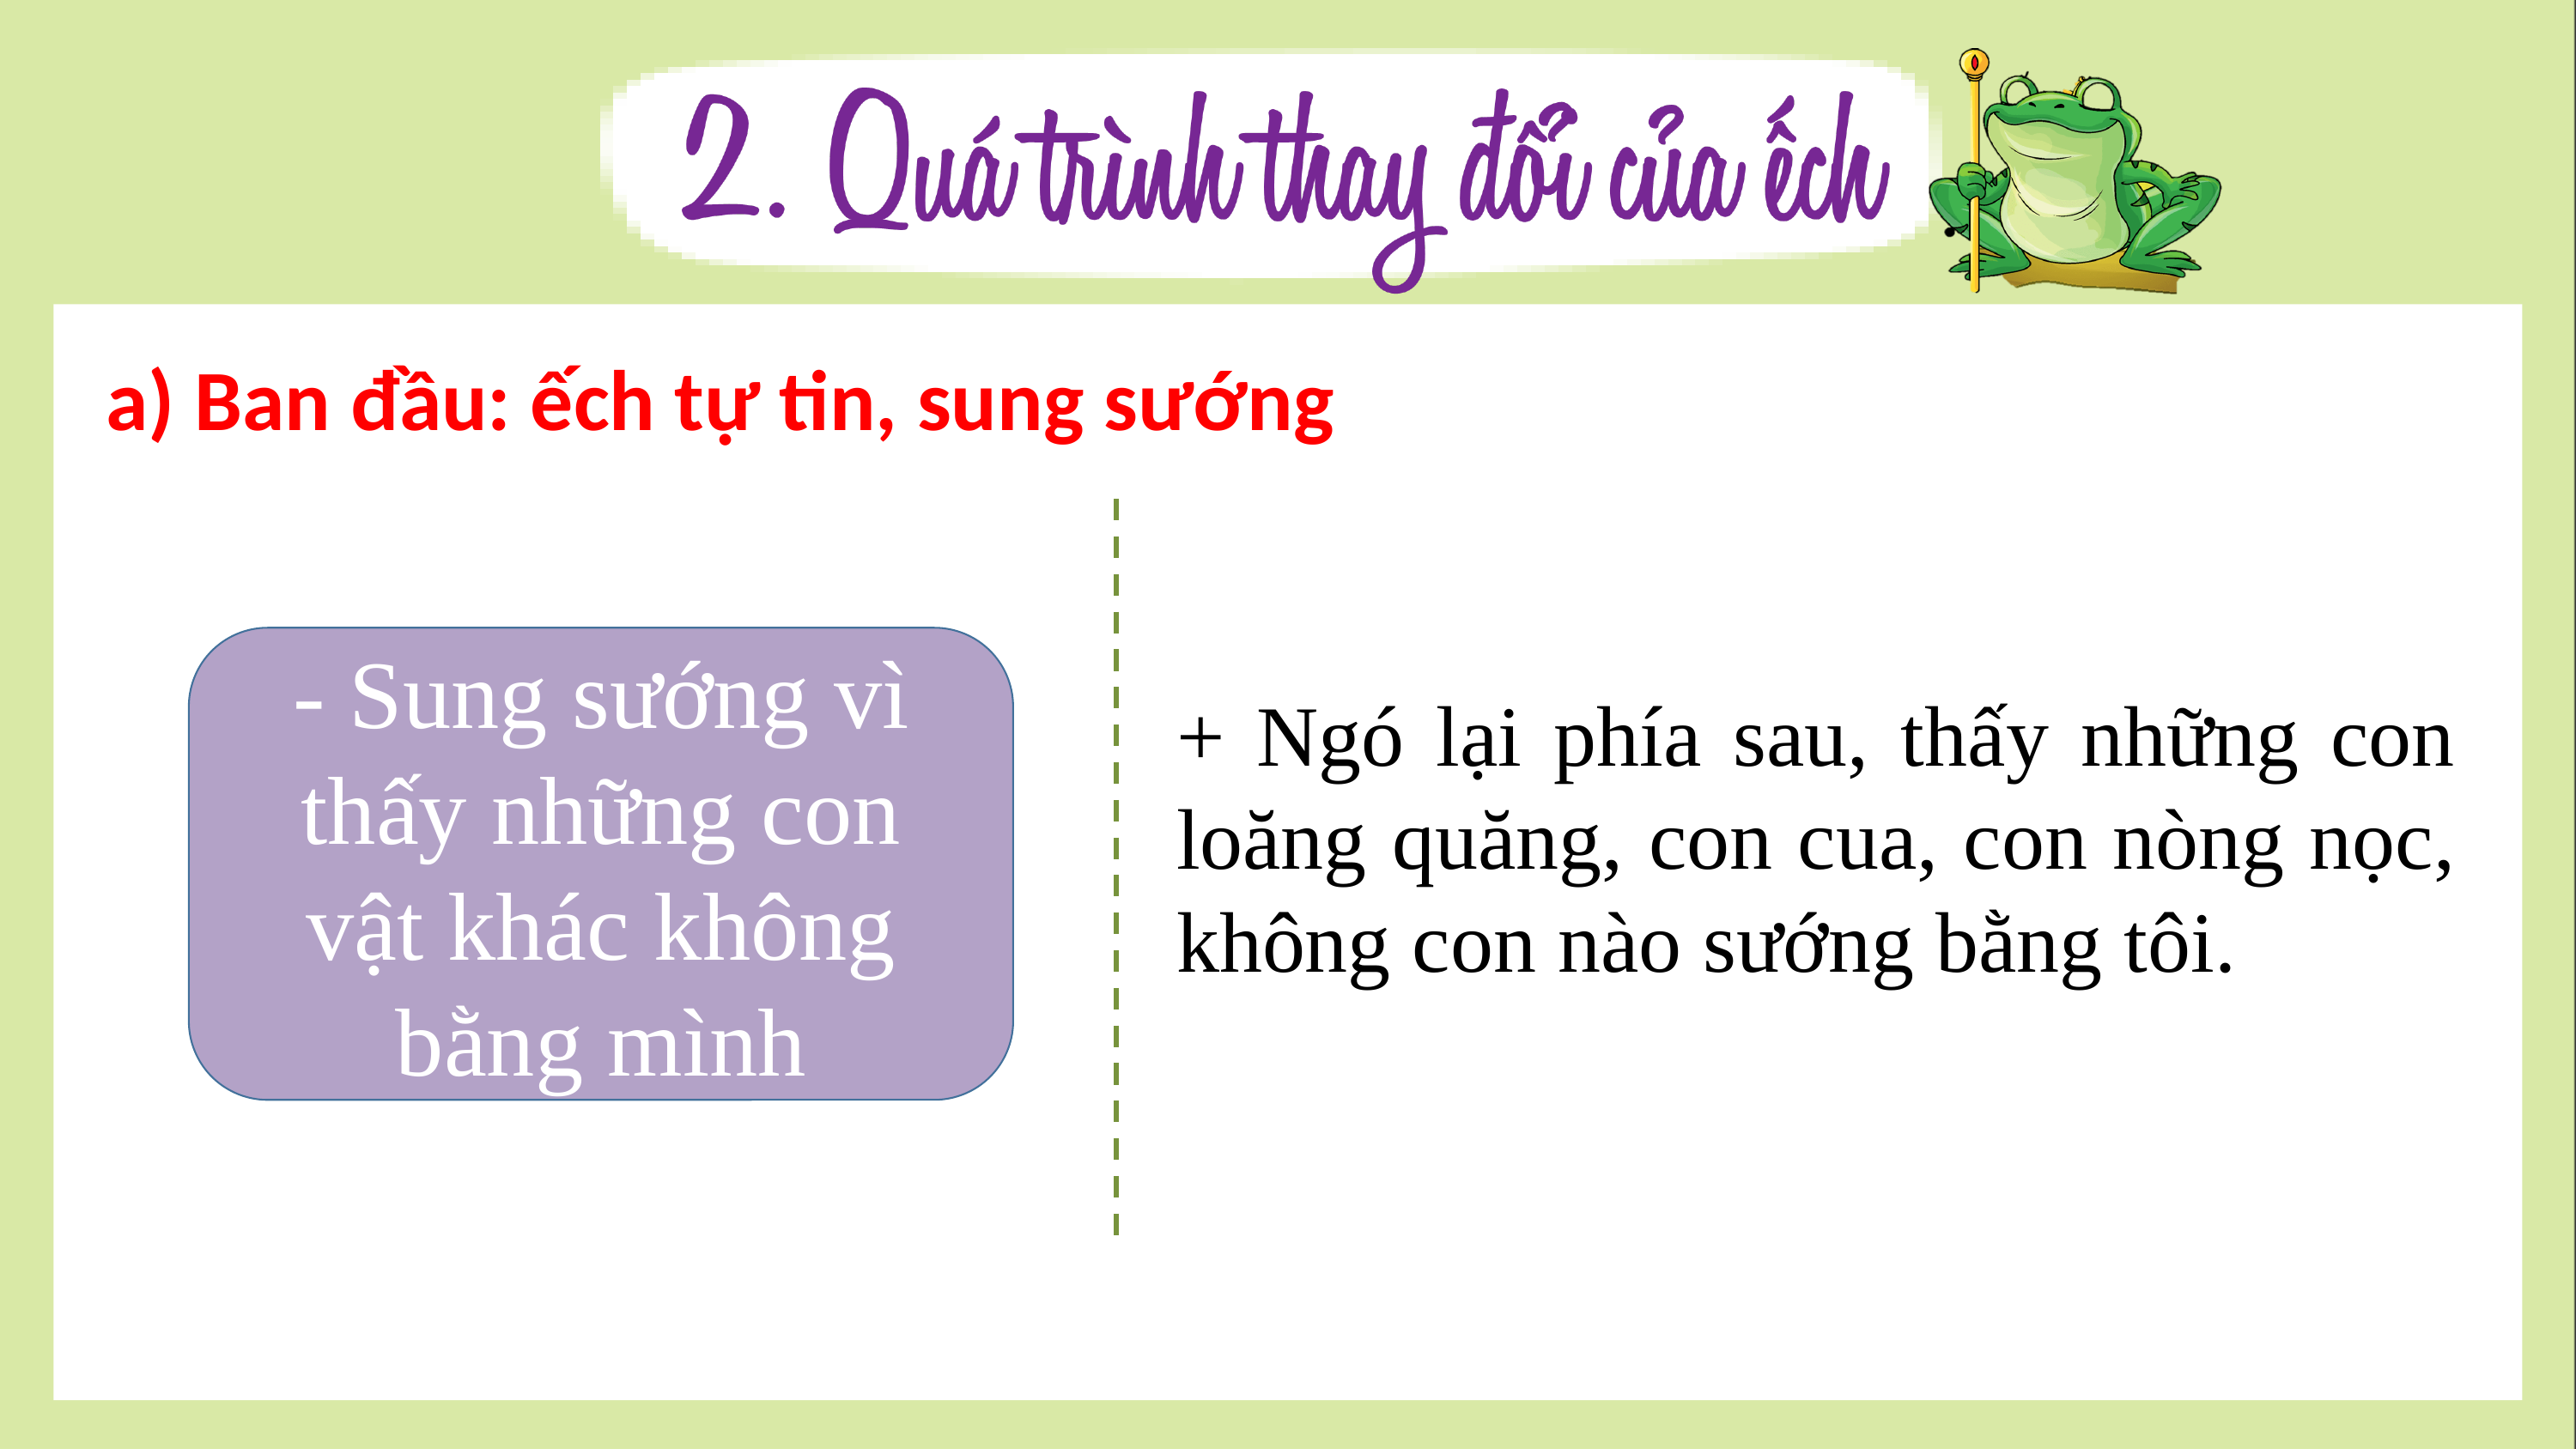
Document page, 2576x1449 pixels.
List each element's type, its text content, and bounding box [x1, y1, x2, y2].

text_box - Coi trời bằng vung [0, 0, 2576, 1449]
text_box - Sung sướng vì thấy những con vật khác không bằng mình [188, 627, 1013, 1100]
text_box [52, 302, 2524, 1402]
text_box a) Ban đầu: ếch tự tin, sung sướng [87, 335, 2309, 458]
picture [558, 0, 2306, 415]
text_box + Ngó lại phía sau, thấy những con loăng quăng, con cua, con nòng nọc, không con nào sướng bằng tôi. [1157, 670, 2476, 999]
